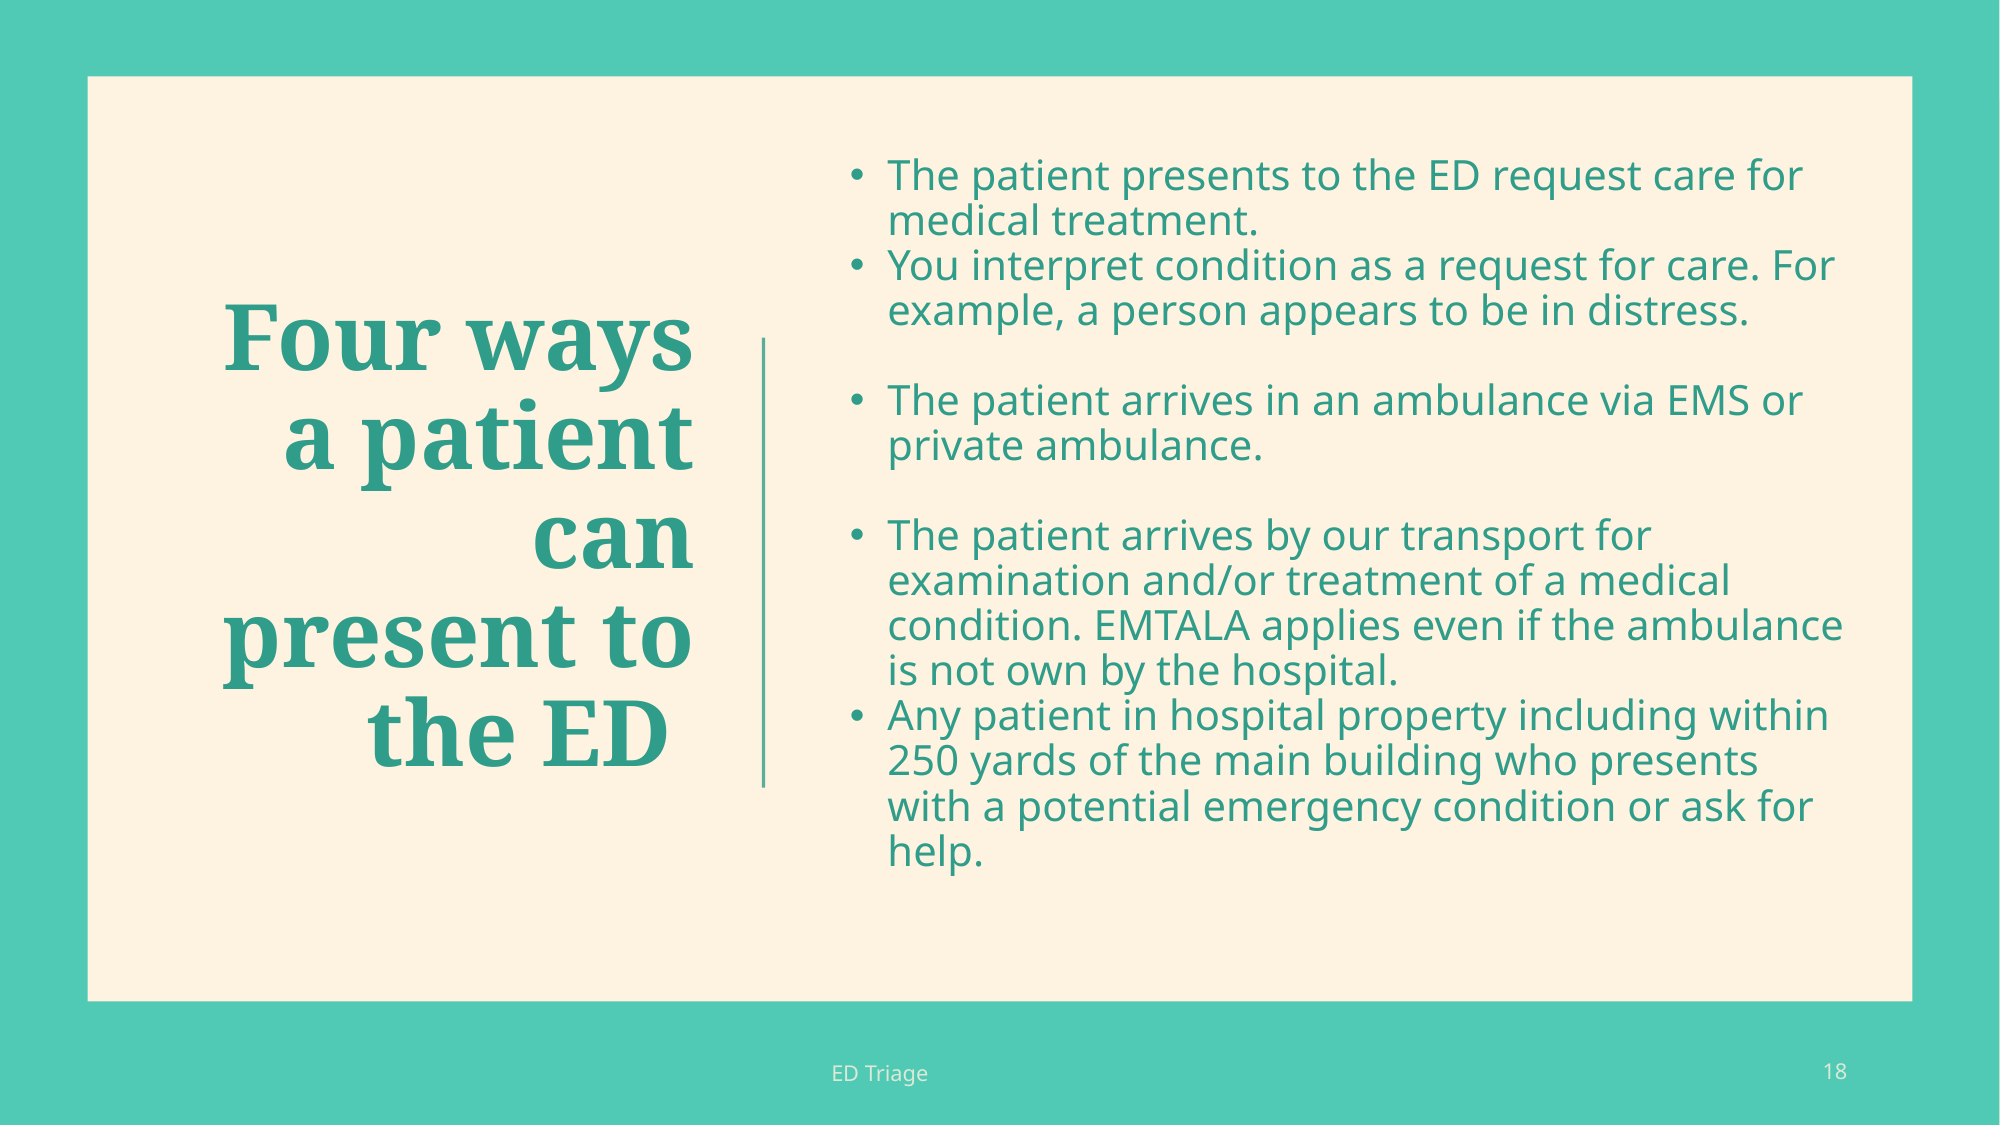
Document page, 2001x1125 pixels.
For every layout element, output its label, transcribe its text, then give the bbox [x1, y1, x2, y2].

slide_number 18 [1734, 1042, 1863, 1103]
text_box [0, 0, 2000, 1125]
text_box [86, 75, 1913, 1002]
title Four ways a patient can present to the ED [137, 146, 711, 932]
footer ED Triage [816, 1042, 1680, 1103]
subtitle The patient presents to the ED request care for medical treatment. You interpret condition as a request for care. For example, a person appears to be in distress. The patient arrives in an ambulance via EMS or private ambulance. The patient arrives by our transport for examination and/or treatment of a medical condition. EMTALA applies even if the ambulance is not own by the hospital. Any patient in hospital property including within 250 yards of the main building who presents with a potential emergency condition or ask for help. [816, 146, 1863, 932]
